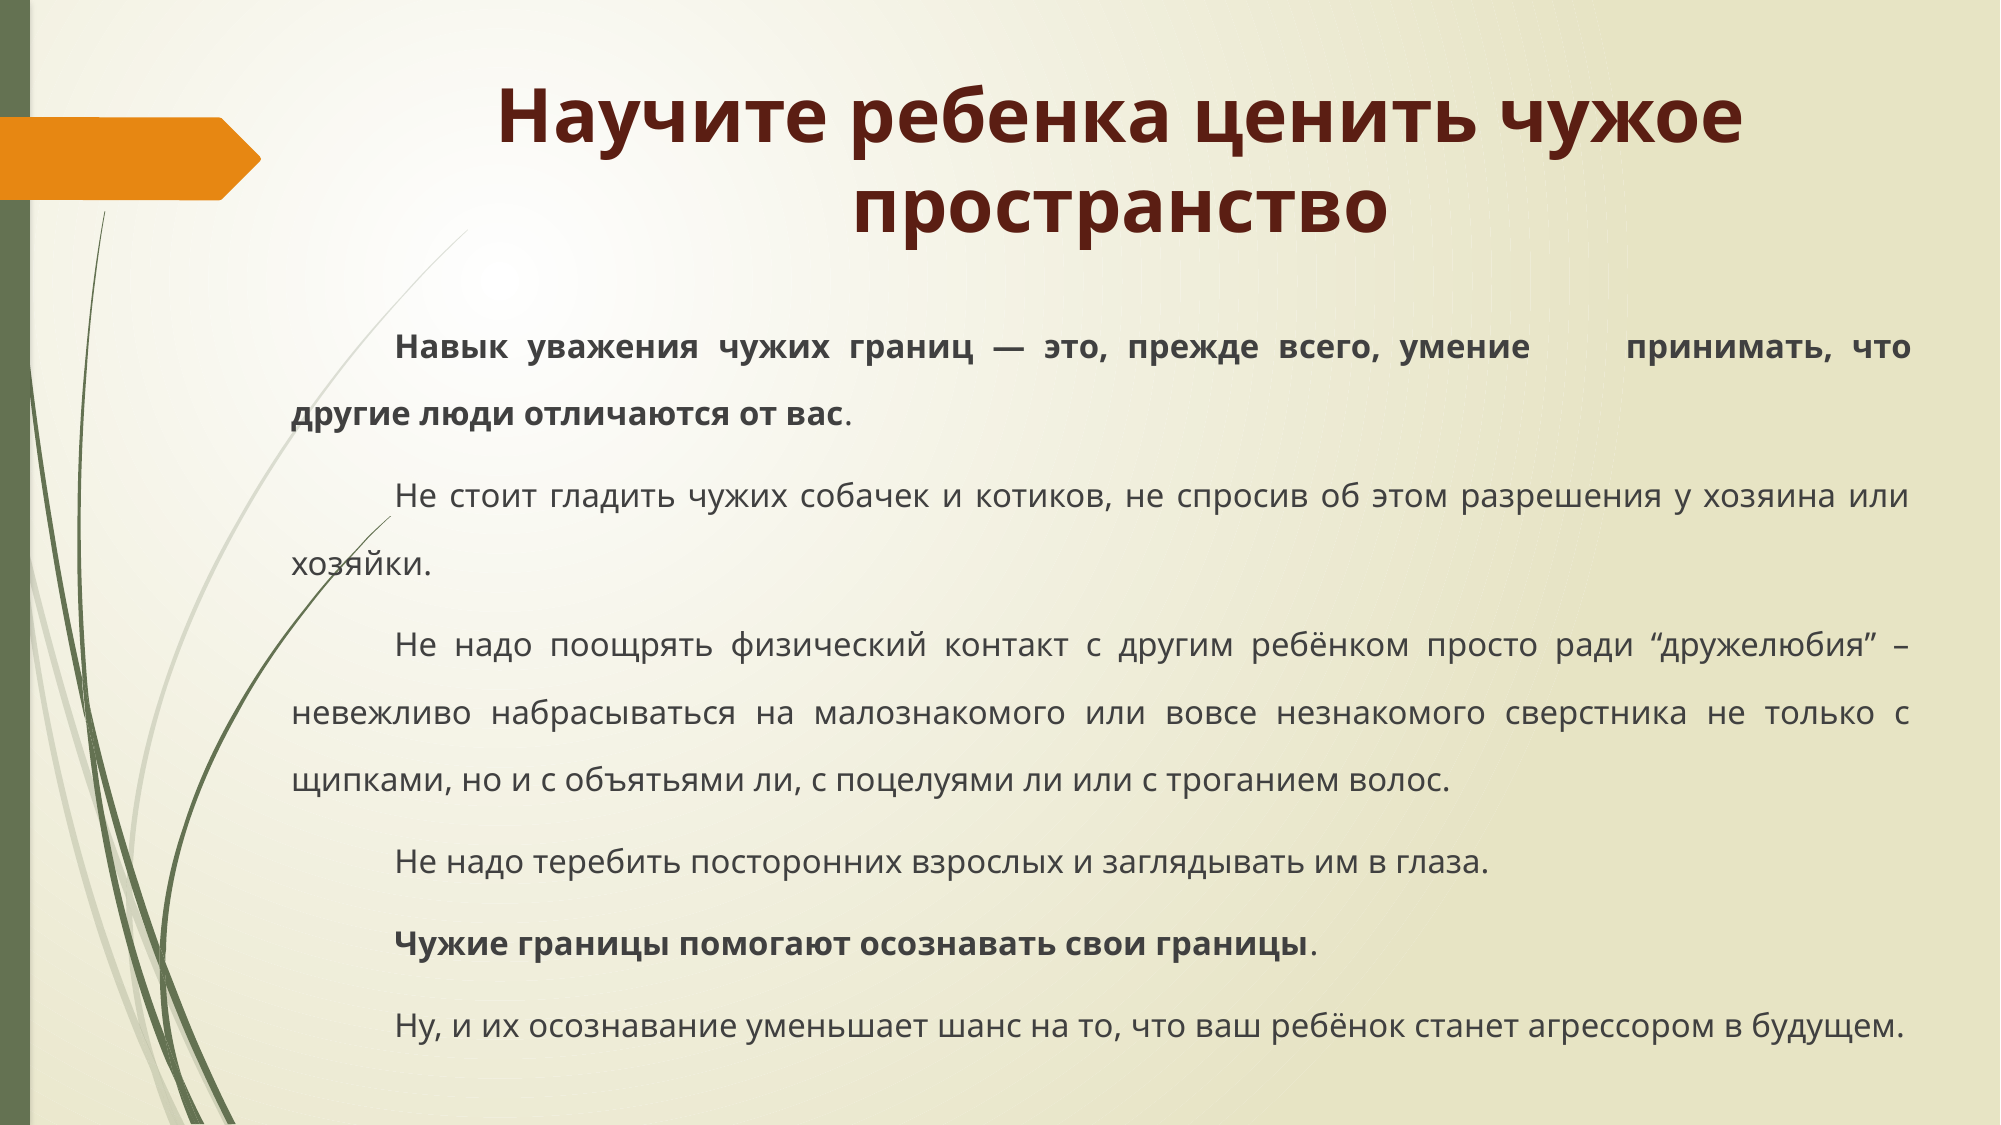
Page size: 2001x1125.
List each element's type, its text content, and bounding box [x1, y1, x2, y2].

title Научите ребенка ценить чужое пространство [379, 59, 1863, 278]
list Навык уважения чужих границ — это, прежде всего, умение принимать, что другие люди отличаются от вас. Не стоит гладить чужих собачек и котиков, не спросив об этом разрешения у хозяина или хозяйки. Не надо поощрять физический контакт с другим ребёнком просто ради “дружелюбия” – невежливо набрасываться на малознакомого или вовсе незнакомого сверстника не только с щипками, но и с объятьями ли, с поцелуями ли или с троганием волос. Не надо теребить посторонних взрослых и заглядывать им в глаза. Чужие границы помогают осознавать свои границы. Ну, и их осознавание уменьшает шанс на то, что ваш ребёнок станет агрессором в будущем. [275, 290, 1928, 1070]
